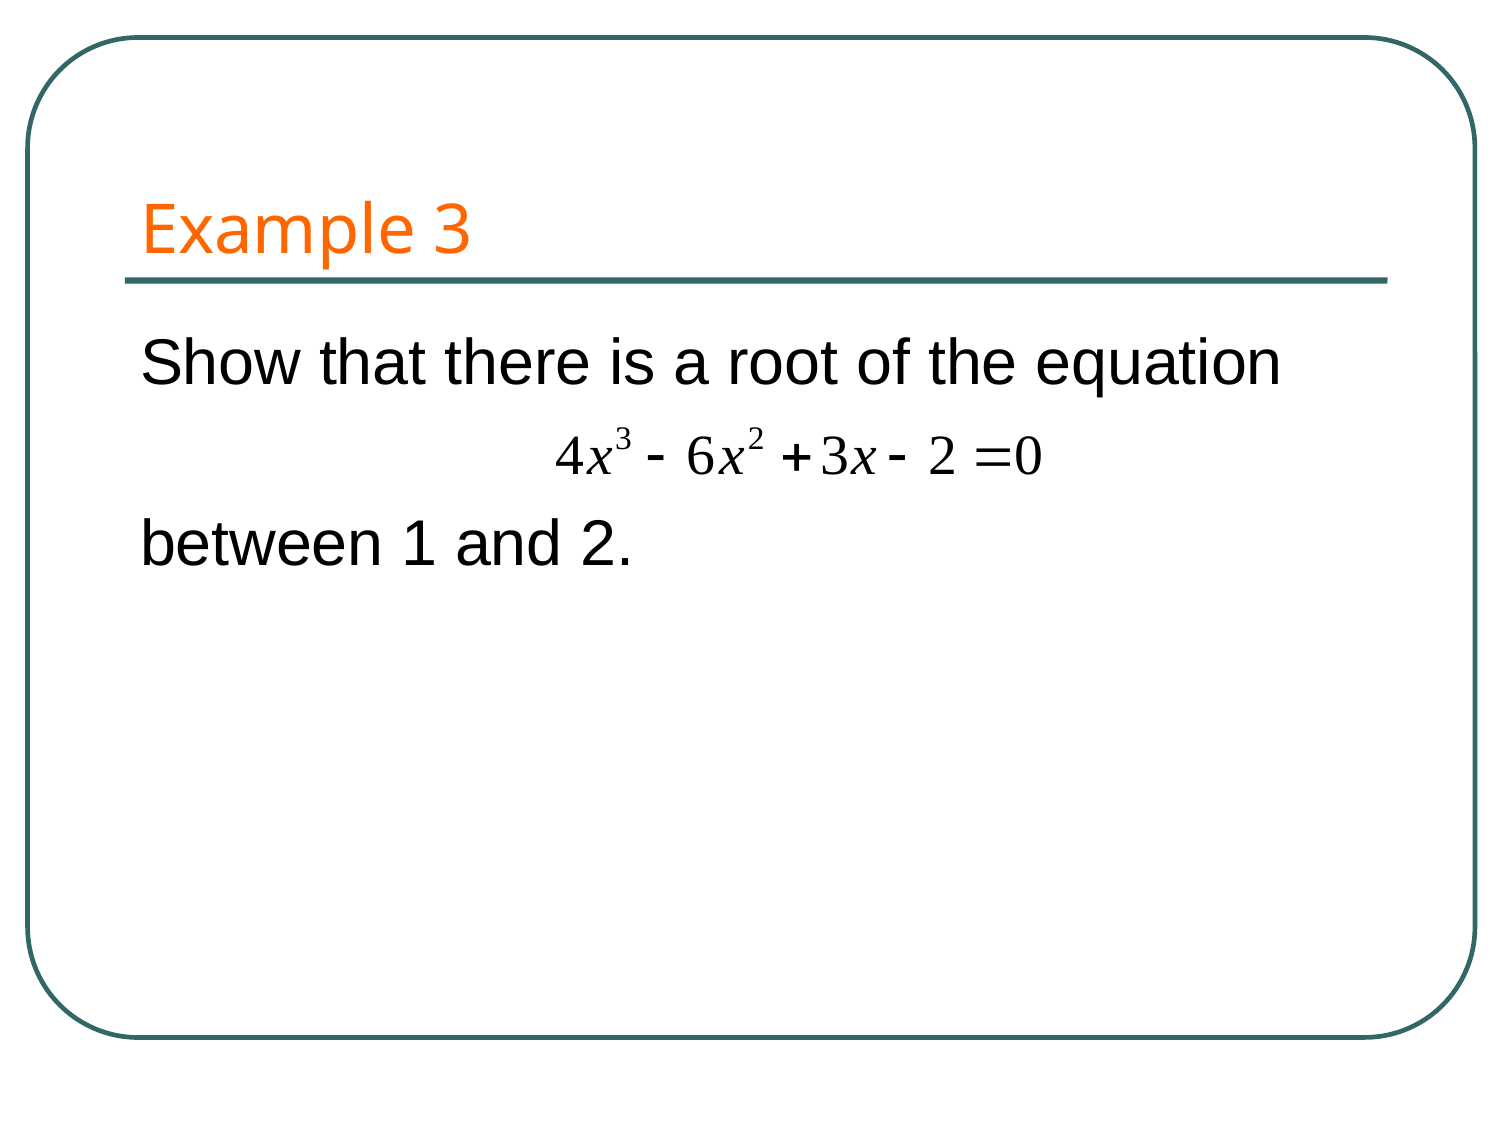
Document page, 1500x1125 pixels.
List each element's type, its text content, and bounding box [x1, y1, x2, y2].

list Show that there is a root of the equation between 1 and 2. [125, 312, 1388, 628]
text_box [546, 412, 1053, 490]
title Example 3 [125, 87, 1388, 275]
